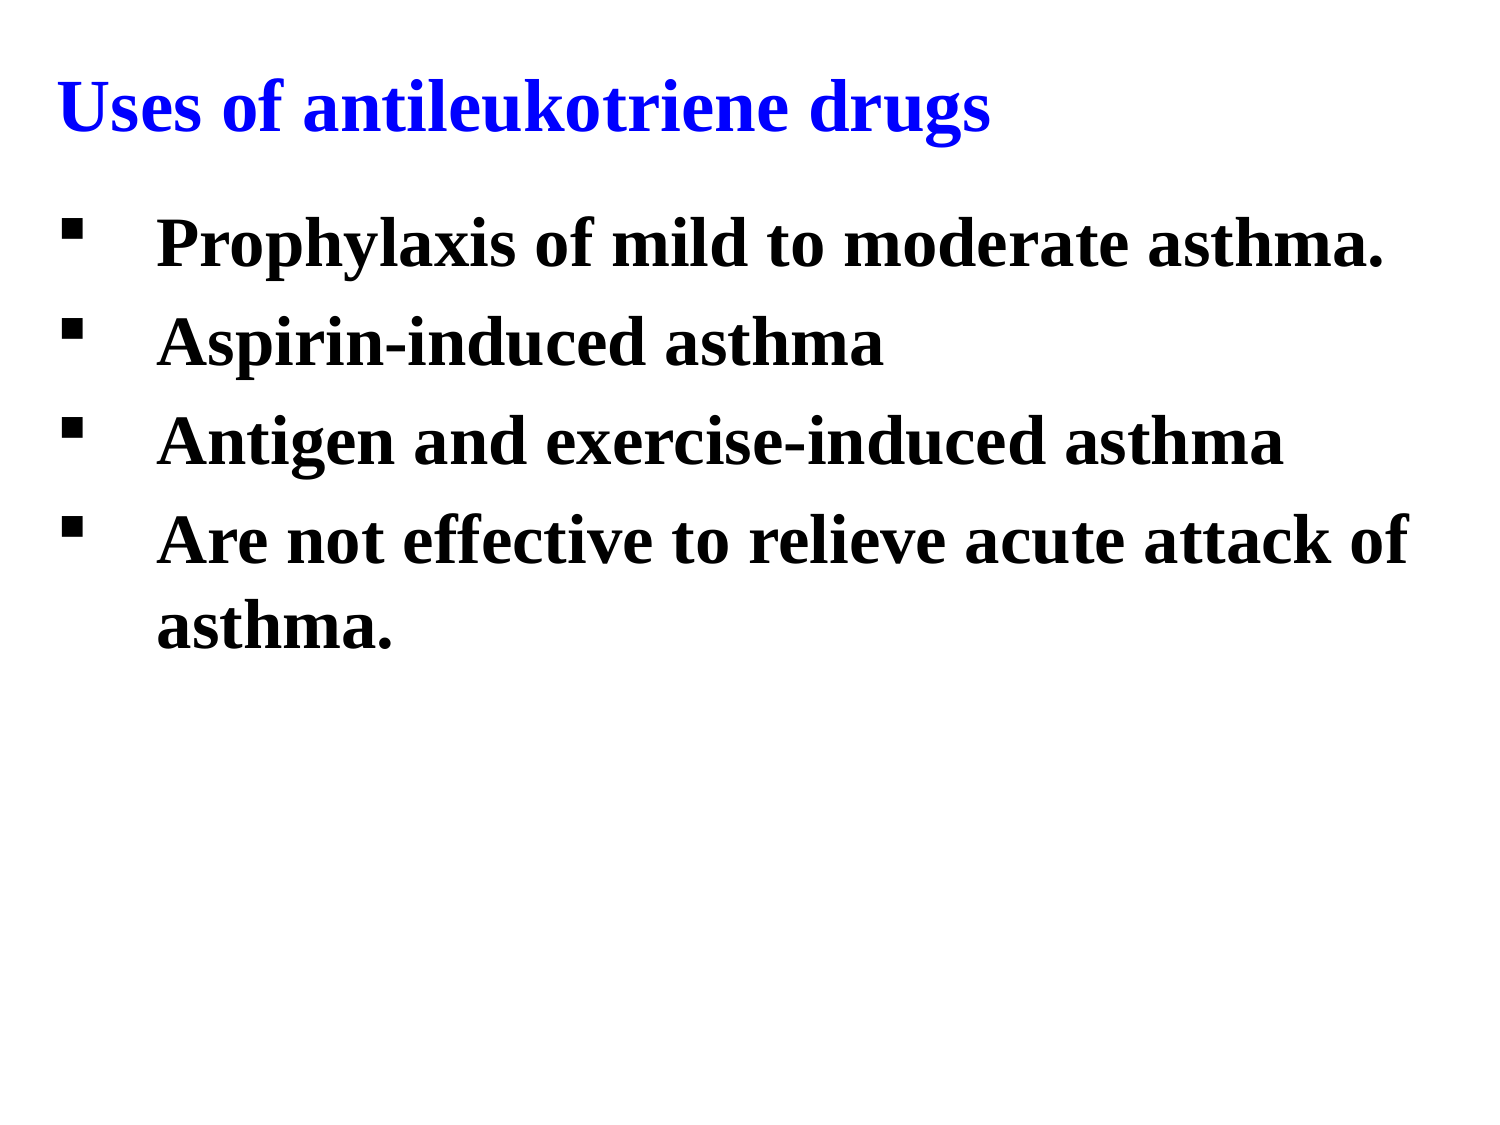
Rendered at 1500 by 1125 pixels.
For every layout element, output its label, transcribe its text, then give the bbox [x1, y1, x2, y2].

list Uses of antileukotriene drugs Prophylaxis of mild to moderate asthma. Aspirin-induced asthma Antigen and exercise-induced asthma Are not effective to relieve acute attack of asthma. [41, 49, 1461, 1066]
